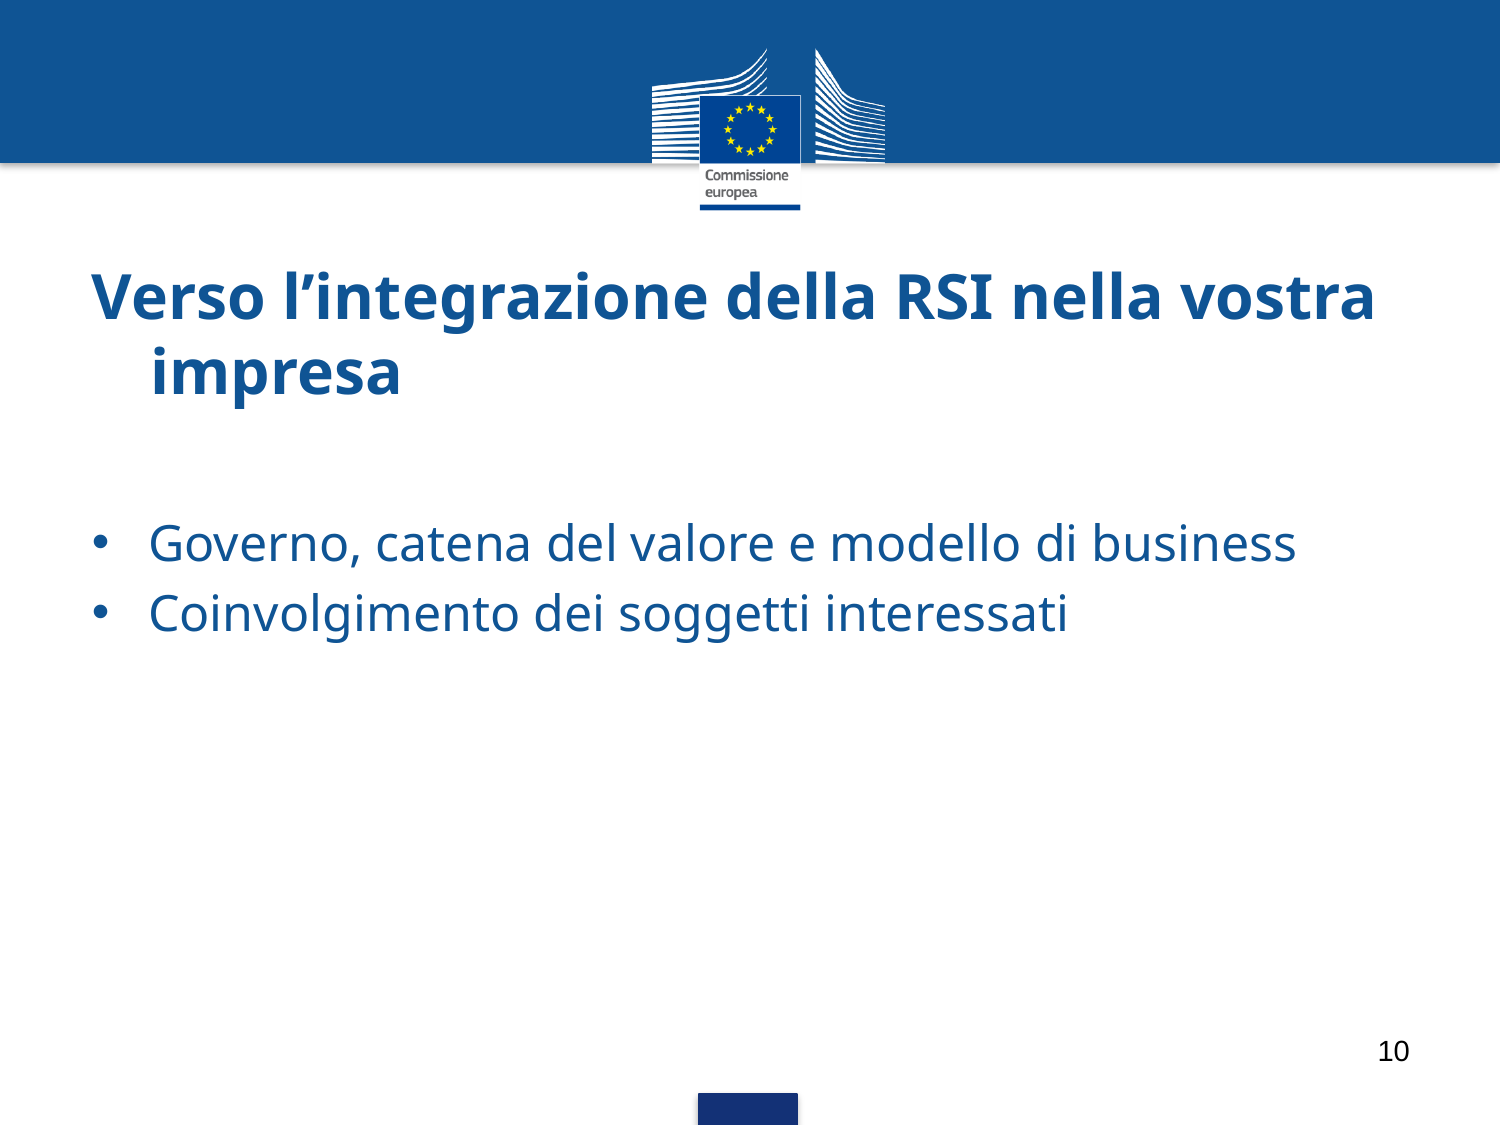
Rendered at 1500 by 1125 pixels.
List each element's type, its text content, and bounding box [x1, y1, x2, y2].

list Governo, catena del valore e modello di business Coinvolgimento dei soggetti interessati [76, 503, 1428, 1100]
slide_number 10 [1074, 1024, 1426, 1103]
picture [652, 48, 885, 211]
title Verso l’integrazione della RSI nella vostra impresa [76, 255, 1428, 410]
